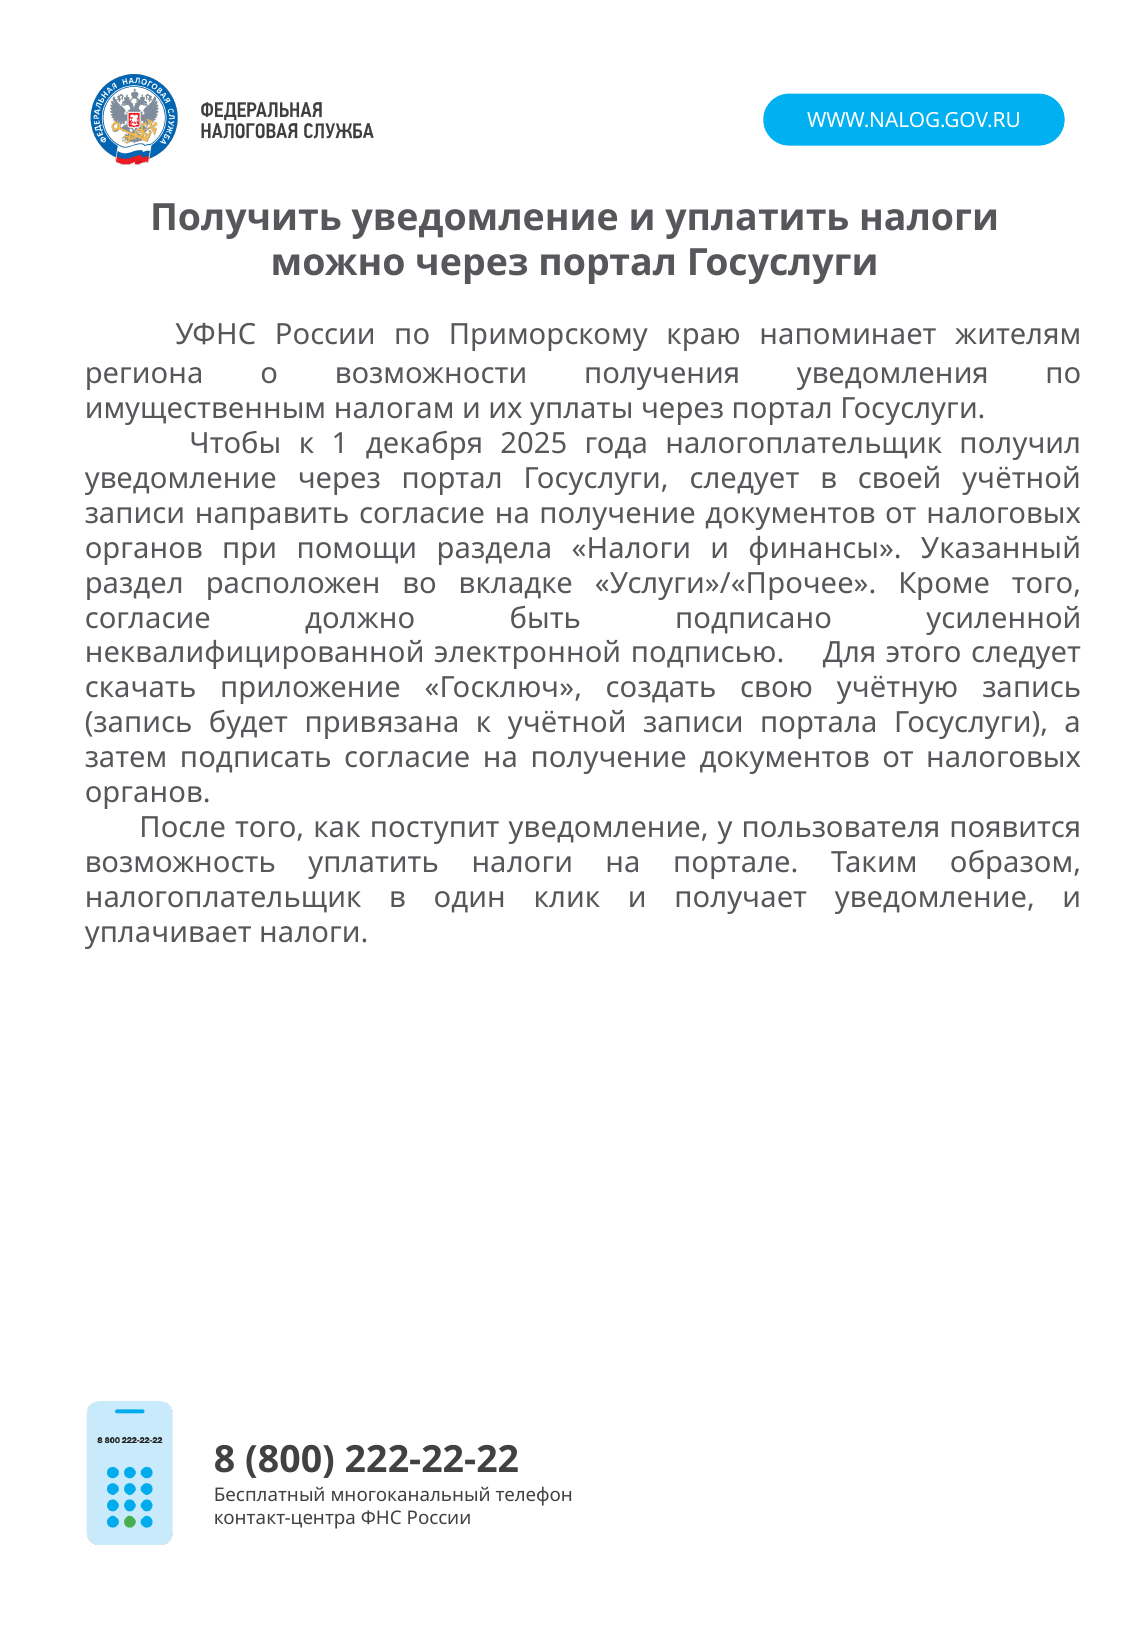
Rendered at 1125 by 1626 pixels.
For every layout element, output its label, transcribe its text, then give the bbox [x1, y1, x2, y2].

text_box Бесплатный многоканальный телефон контакт-центра ФНС России [213, 1483, 695, 1529]
picture [86, 1401, 173, 1546]
text_box Получить уведомление и уплатить налоги можно через портал Госуслуги [86, 193, 1063, 284]
text_box WWW.NALOG.GOV.RU [763, 93, 1065, 146]
text_box УФНС России по Приморскому краю напоминает жителям региона о возможности получения уведомления по имущественным налогам и их уплаты через портал Госуслуги. Чтобы к 1 декабря 2025 года налогоплательщик получил уведомление через портал Госуслуги, следует в своей учётной записи направить согласие на получение документов от налоговых органов при помощи раздела «Налоги и финансы». Указанный раздел расположен во вкладке «Услуги»/«Прочее». Кроме того, согласие должно быть подписано усиленной неквалифицированной электронной подписью. Для этого следует скачать приложение «Госключ», создать свою учётную запись (запись будет привязана к учётной записи портала Госуслуги), а затем подписать согласие на получение документов от налоговых органов. После того, как поступит уведомление, у пользователя появится возможность уплатить налоги на портале. Таким образом, налогоплательщик в один клик и получает уведомление, и уплачивает налоги. [69, 286, 1097, 956]
picture [89, 73, 374, 165]
text_box 8 (800) 222-22-22 [214, 1434, 695, 1480]
